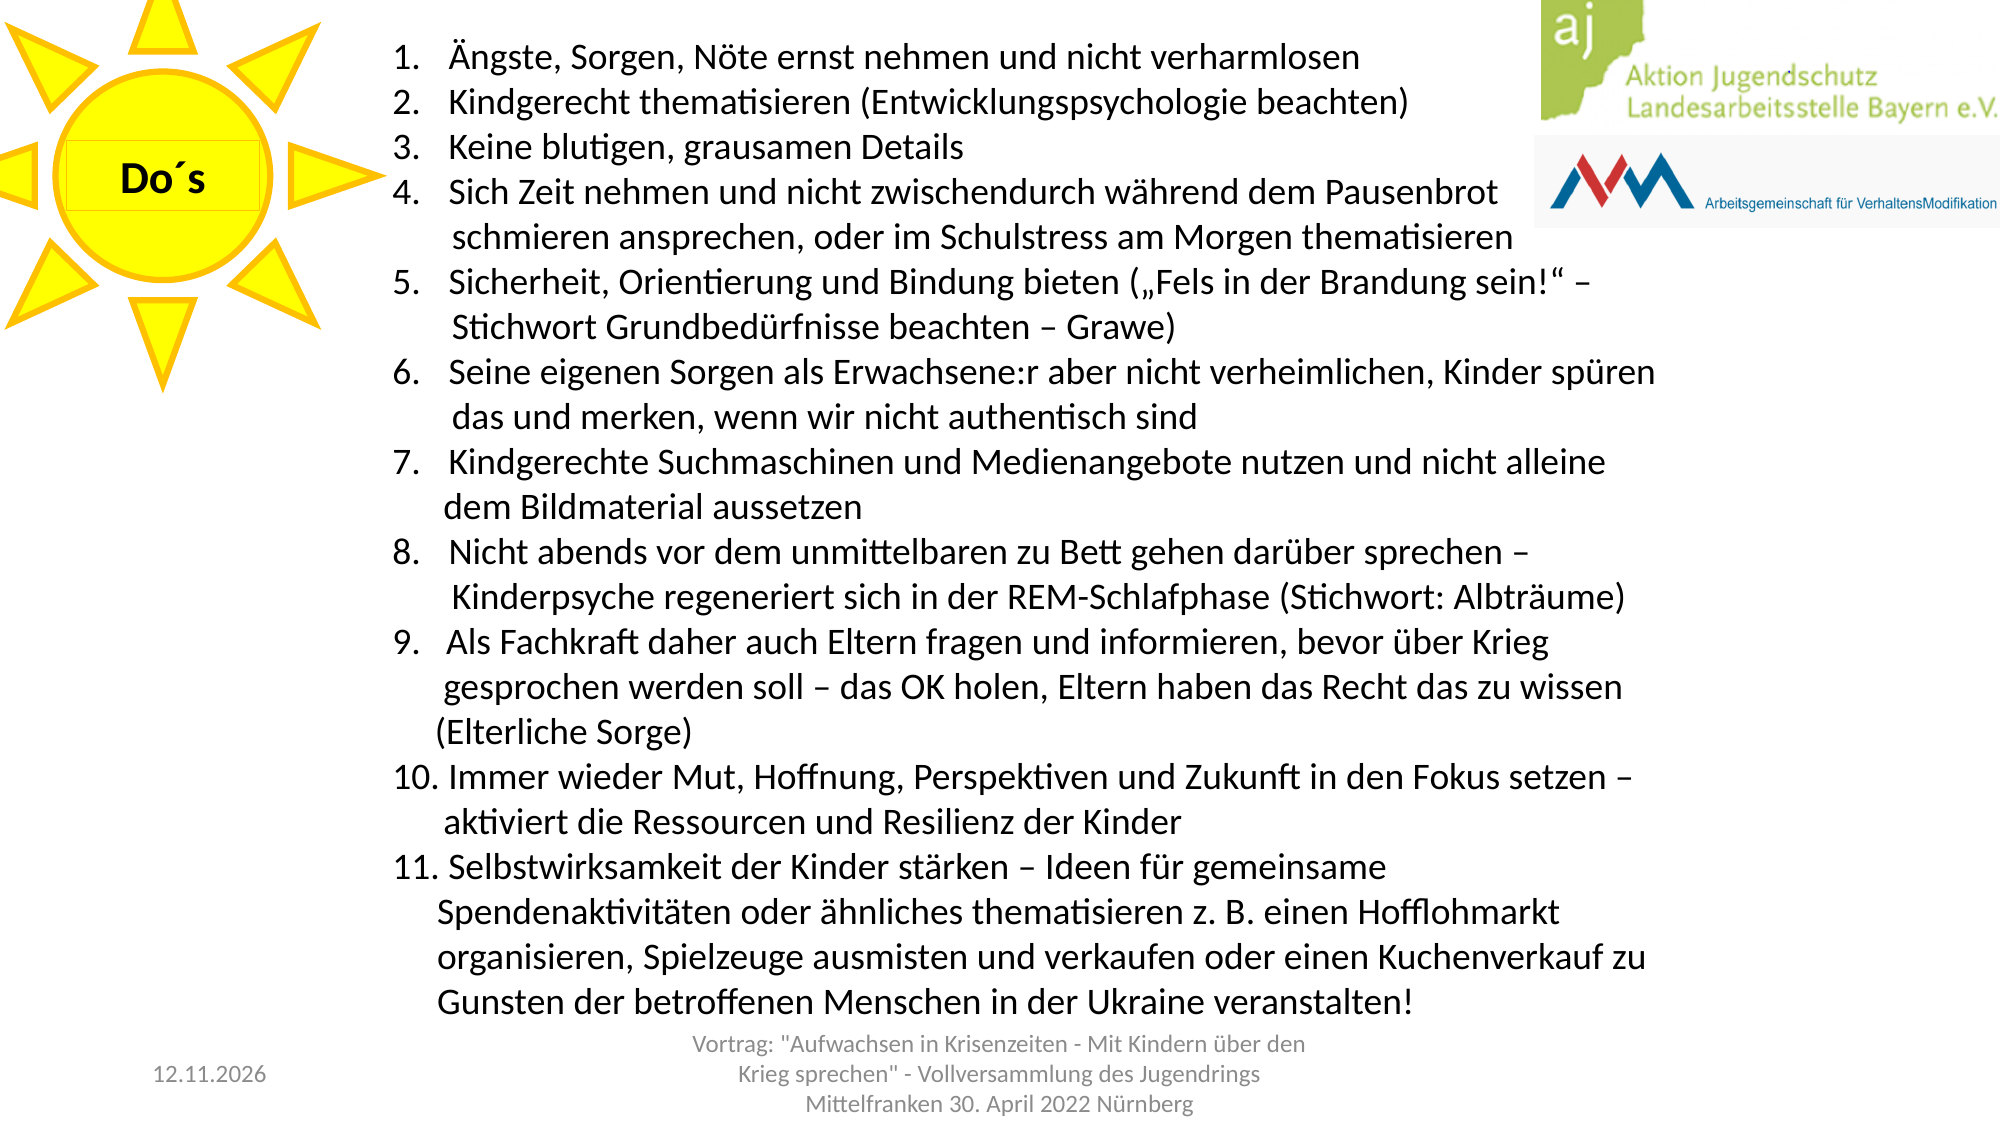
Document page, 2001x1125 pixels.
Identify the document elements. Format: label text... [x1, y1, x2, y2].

text_box [229, 26, 317, 111]
text_box [130, 0, 196, 53]
text_box [8, 26, 96, 111]
text_box Do´s [66, 140, 260, 211]
text_box [54, 70, 272, 282]
picture [1702, 135, 2000, 228]
text_box Ängste, Sorgen, Nöte ernst nehmen und nicht verharmlosen Kindgerecht thematisieren (Entwicklungspsychologie beachten) Keine blutigen, grausamen Details Sich Zeit nehmen und nicht zwischendurch während dem Pausenbrot schmieren ansprechen, oder im Schulstress am Morgen thematisieren Sicherheit, Orientierung und Bindung bieten („Fels in der Brandung sein!“ – Stichwort Grundbedürfnisse beachten – Grawe) Seine eigenen Sorgen als Erwachsene:r aber nicht verheimlichen, Kinder spüren das und merken, wenn wir nicht authentisch sind Kindgerechte Suchmaschinen und Medienangebote nutzen und nicht alleine dem Bildmaterial aussetzen Nicht abends vor dem unmittelbaren zu Bett gehen darüber sprechen – Kinderpsyche regeneriert sich in der REM-Schlafphase (Stichwort: Albträume) 9. Als Fachkraft daher auch Eltern fragen und informieren, bevor über Krieg gesprochen werden soll – das OK holen, Eltern haben das Recht das zu wissen (Elterliche Sorge) 10. Immer wieder Mut, Hoffnung, Perspektiven und Zukunft in den Fokus setzen – aktiviert die Ressourcen und Resilienz der Kinder 11. Selbstwirksamkeit der Kinder stärken – Ideen für gemeinsame Spendenaktivitäten oder ähnliches thematisieren z. B. einen Hofflohmarkt organisieren, Spielzeuge ausmisten und verkaufen oder einen Kuchenverkauf zu Gunsten der betroffenen Menschen in der Ukraine veranstalten! [377, 24, 1702, 1030]
text_box [8, 240, 96, 326]
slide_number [137, 1042, 588, 1103]
picture [1534, 0, 2000, 131]
text_box [0, 144, 36, 208]
text_box [229, 240, 317, 326]
text_box [130, 299, 196, 388]
text_box [289, 144, 377, 208]
footer Vortrag: "Aufwachsen in Krisenzeiten - Mit Kindern über den Krieg sprechen" - Vollversammlung des Jugendrings Mittelfranken 30. April 2022 Nürnberg [662, 1042, 1338, 1103]
